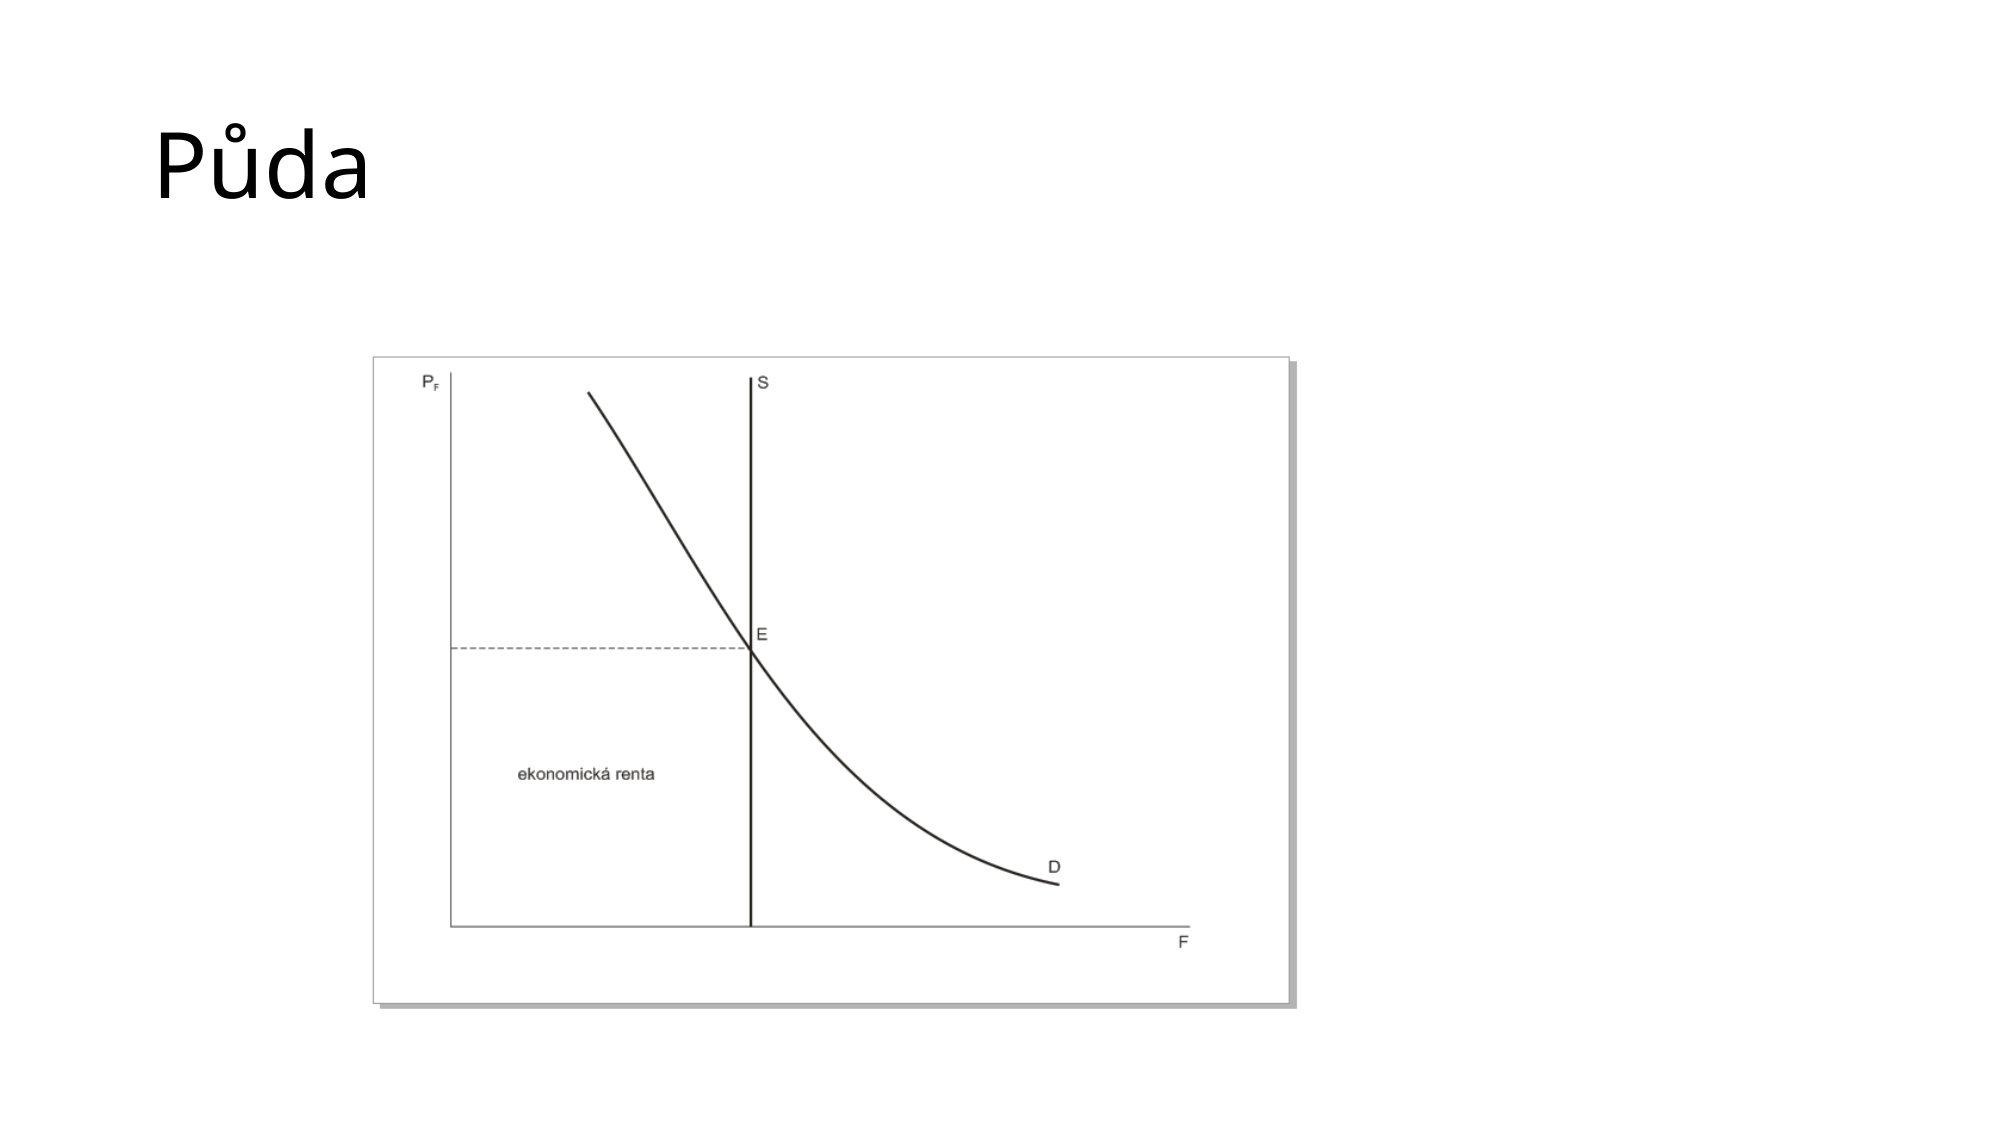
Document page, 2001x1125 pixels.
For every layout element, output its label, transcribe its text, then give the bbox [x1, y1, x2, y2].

title Půda [137, 59, 1863, 278]
picture [64, 211, 1692, 1125]
